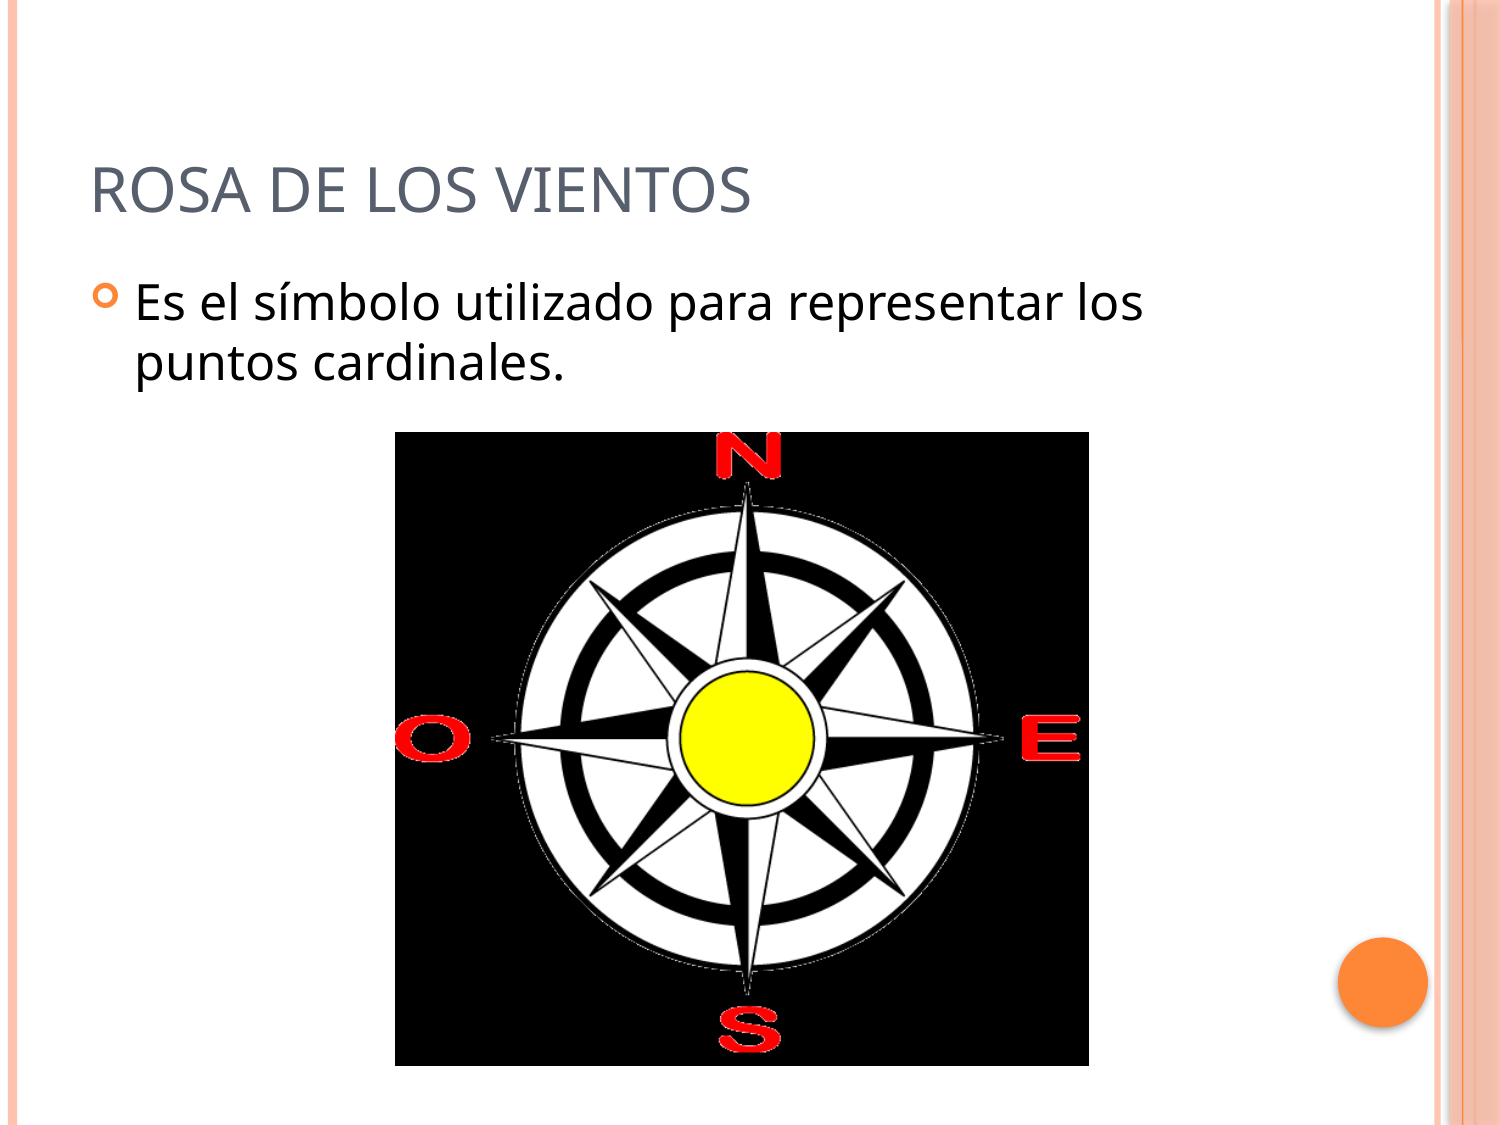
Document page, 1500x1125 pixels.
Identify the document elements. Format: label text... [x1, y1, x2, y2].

picture [395, 432, 1090, 1066]
title Rosa de los vientos [75, 45, 1300, 233]
list Es el símbolo utilizado para representar los puntos cardinales. [75, 262, 1300, 1062]
